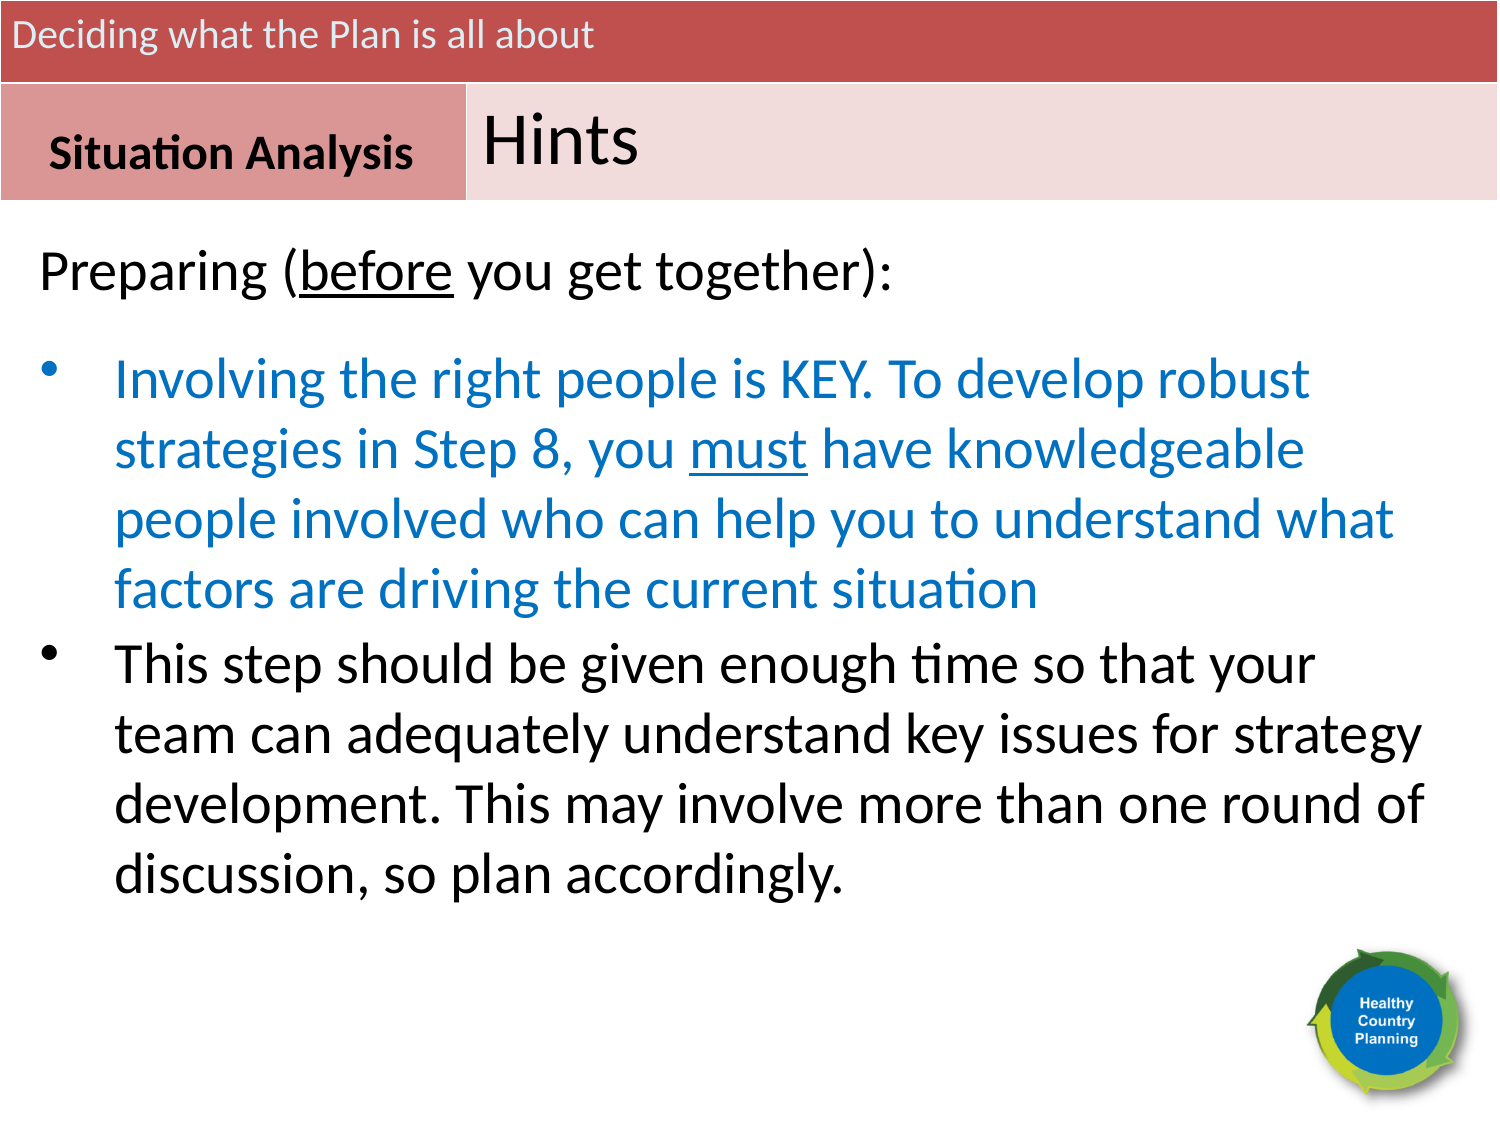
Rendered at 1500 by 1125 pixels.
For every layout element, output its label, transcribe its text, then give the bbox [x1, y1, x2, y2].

picture [1287, 937, 1498, 1125]
text_box Preparing (before you get together): Involving the right people is KEY. To develop robust strategies in Step 8, you must have knowledgeable people involved who can help you to understand what factors are driving the current situation This step should be given enough time so that your team can adequately understand key issues for strategy development. This may involve more than one round of discussion, so plan accordingly. [24, 224, 1463, 1038]
list Situation Analysis [0, 112, 463, 189]
list Hints [467, 82, 1500, 189]
list Deciding what the Plan is all about [0, 0, 1494, 76]
